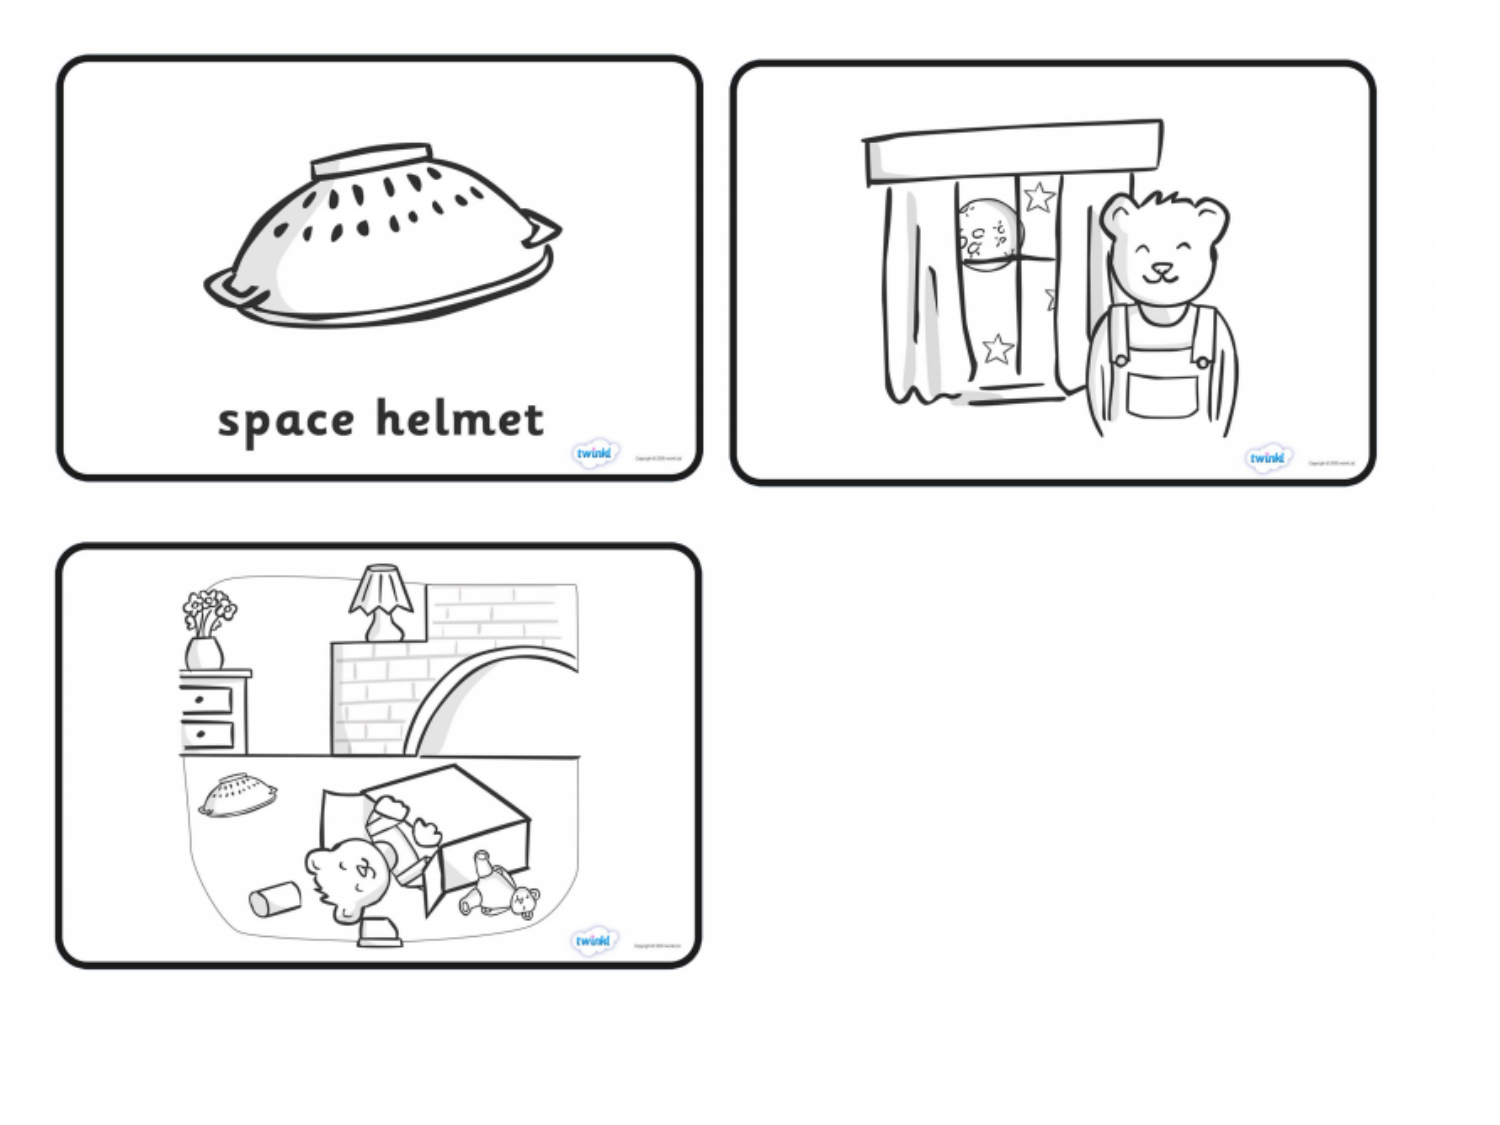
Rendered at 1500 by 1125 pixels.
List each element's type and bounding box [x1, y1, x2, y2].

picture [0, 42, 1436, 1001]
